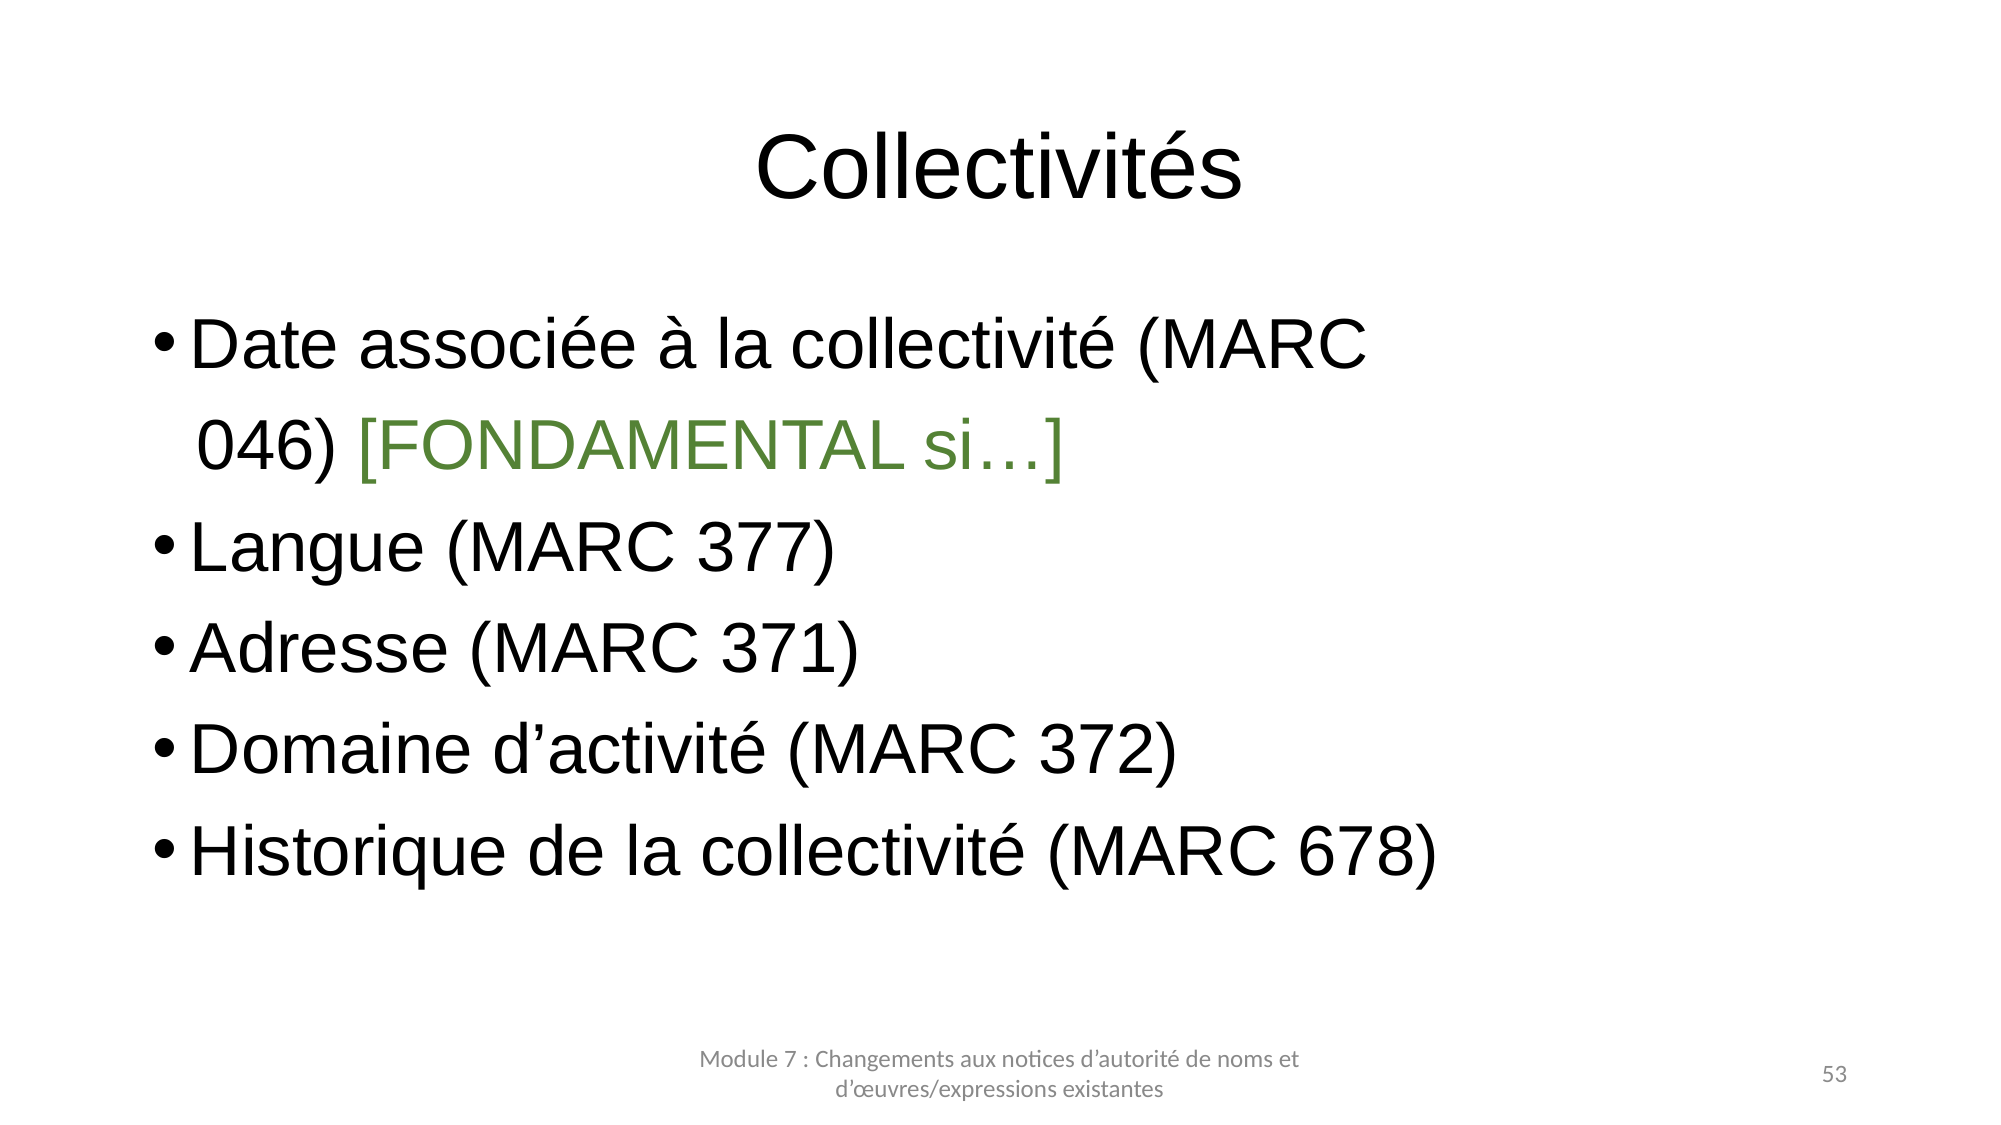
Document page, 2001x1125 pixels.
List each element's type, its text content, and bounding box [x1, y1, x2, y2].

slide_number 53 [1412, 1042, 1863, 1103]
footer Module 7 : Changements aux notices d’autorité de noms et d’œuvres/expressions existantes [662, 1042, 1338, 1103]
title Collectivités [137, 59, 1863, 278]
list Date associée à la collectivité (MARC 046) [FONDAMENTAL si…] Langue (MARC 377) Adresse (MARC 371) Domaine d’activité (MARC 372) Historique de la collectivité (MARC 678) [137, 299, 1863, 1014]
